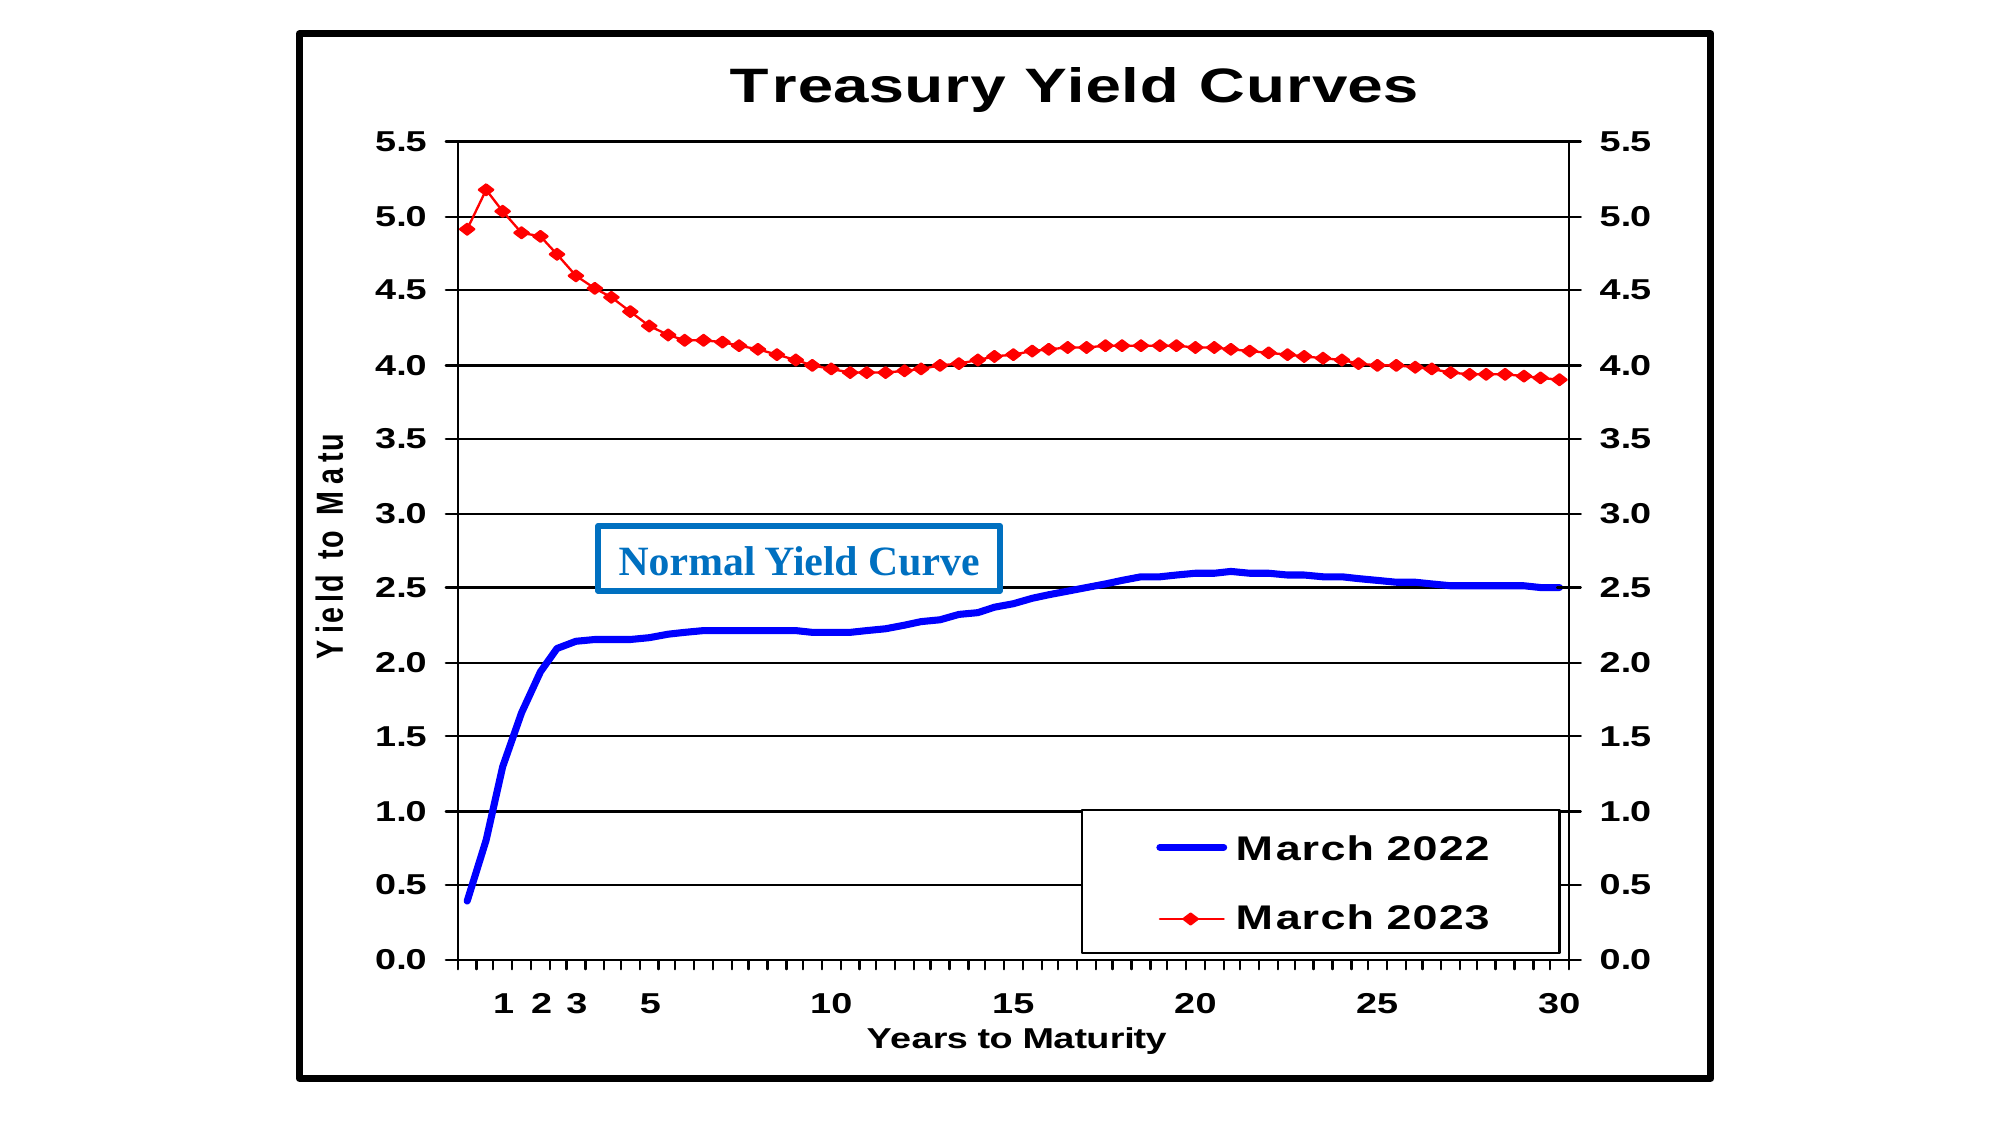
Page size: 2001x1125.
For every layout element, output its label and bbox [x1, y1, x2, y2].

text_box [287, 24, 1726, 1088]
